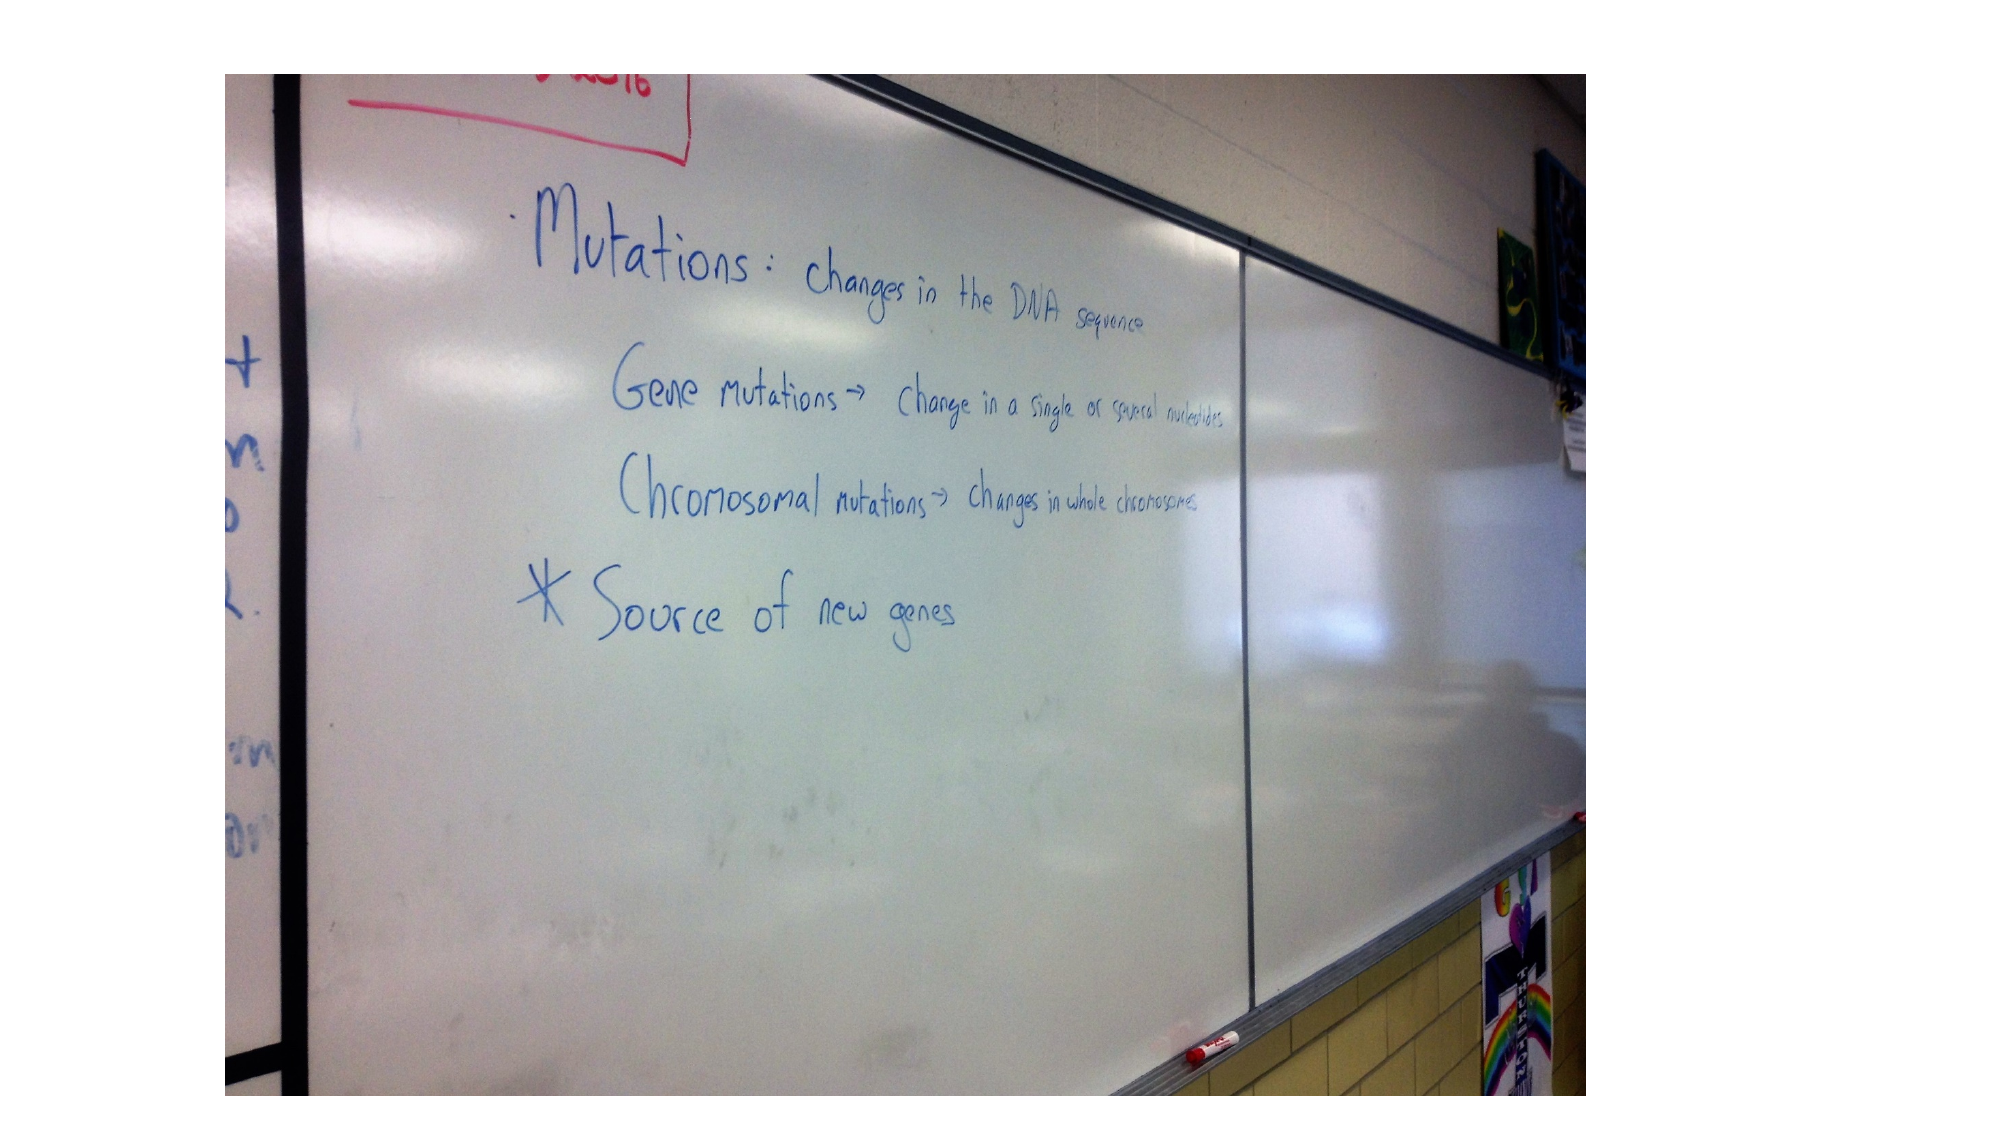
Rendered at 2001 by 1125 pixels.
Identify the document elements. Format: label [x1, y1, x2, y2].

list [224, 74, 1586, 1097]
